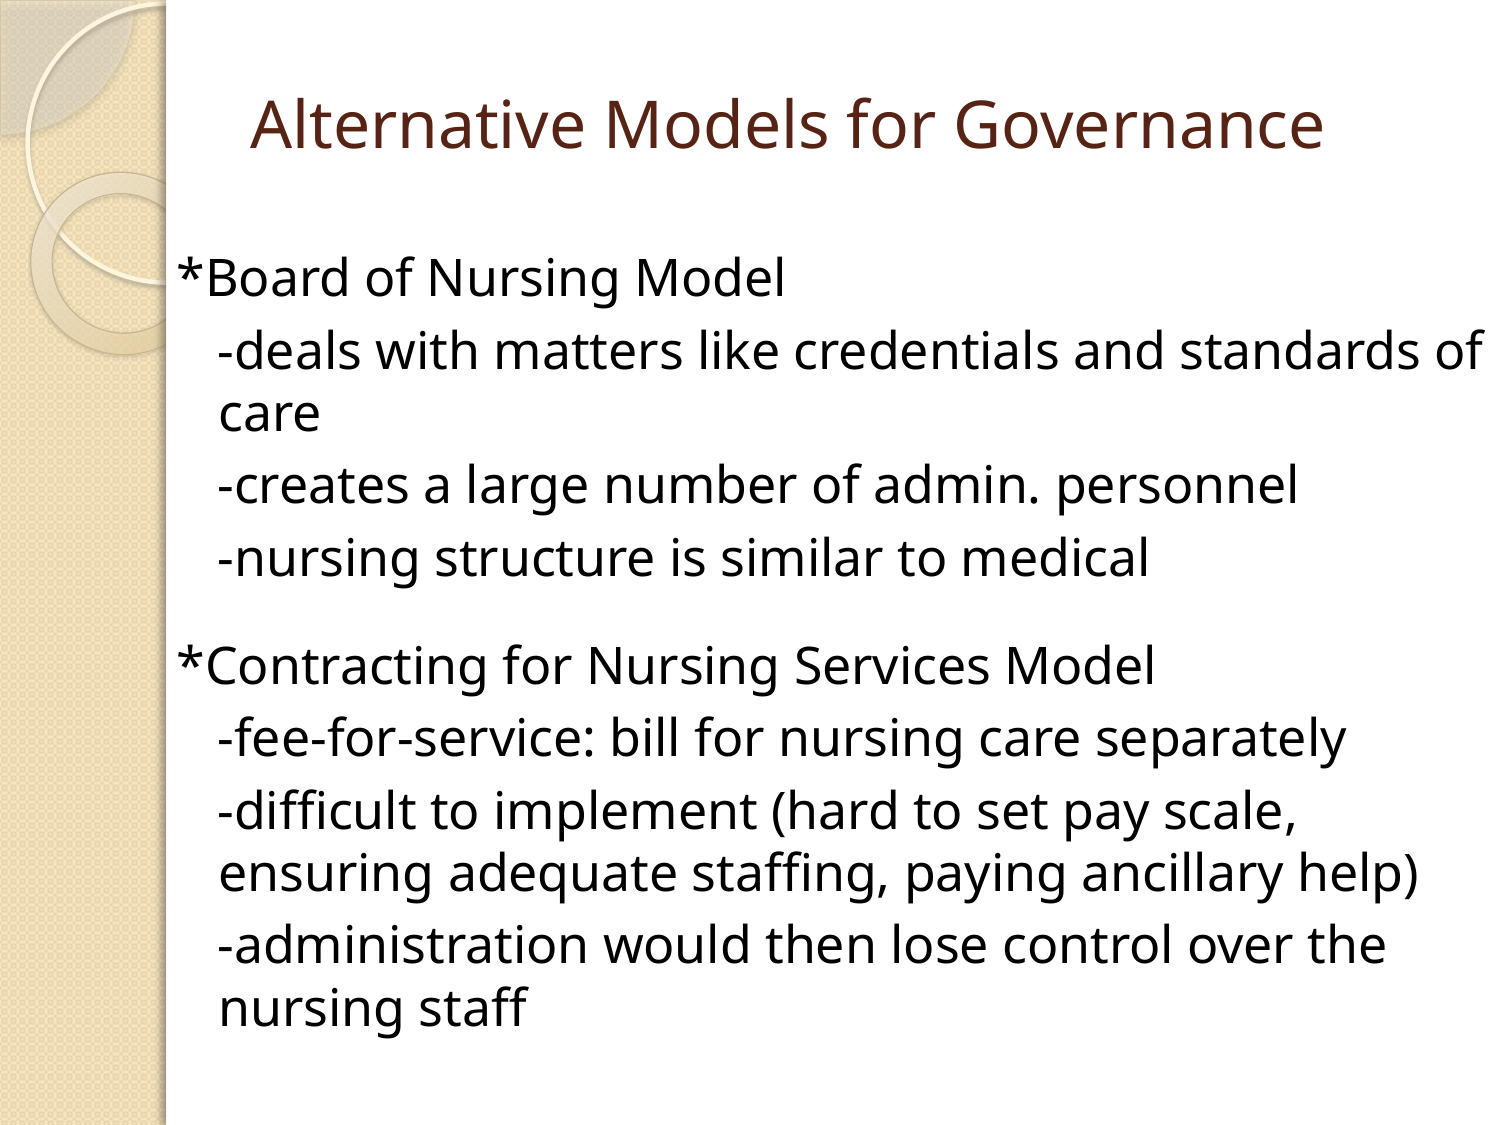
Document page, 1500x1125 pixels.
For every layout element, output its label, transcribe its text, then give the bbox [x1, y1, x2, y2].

title Alternative Models for Governance [235, 45, 1466, 200]
list *Board of Nursing Model -deals with matters like credentials and standards of care -creates a large number of admin. personnel -nursing structure is similar to medical *Contracting for Nursing Services Model -fee-for-service: bill for nursing care separately -difficult to implement (hard to set pay scale, ensuring adequate staffing, paying ancillary help) -administration would then lose control over the nursing staff [150, 237, 1500, 1125]
